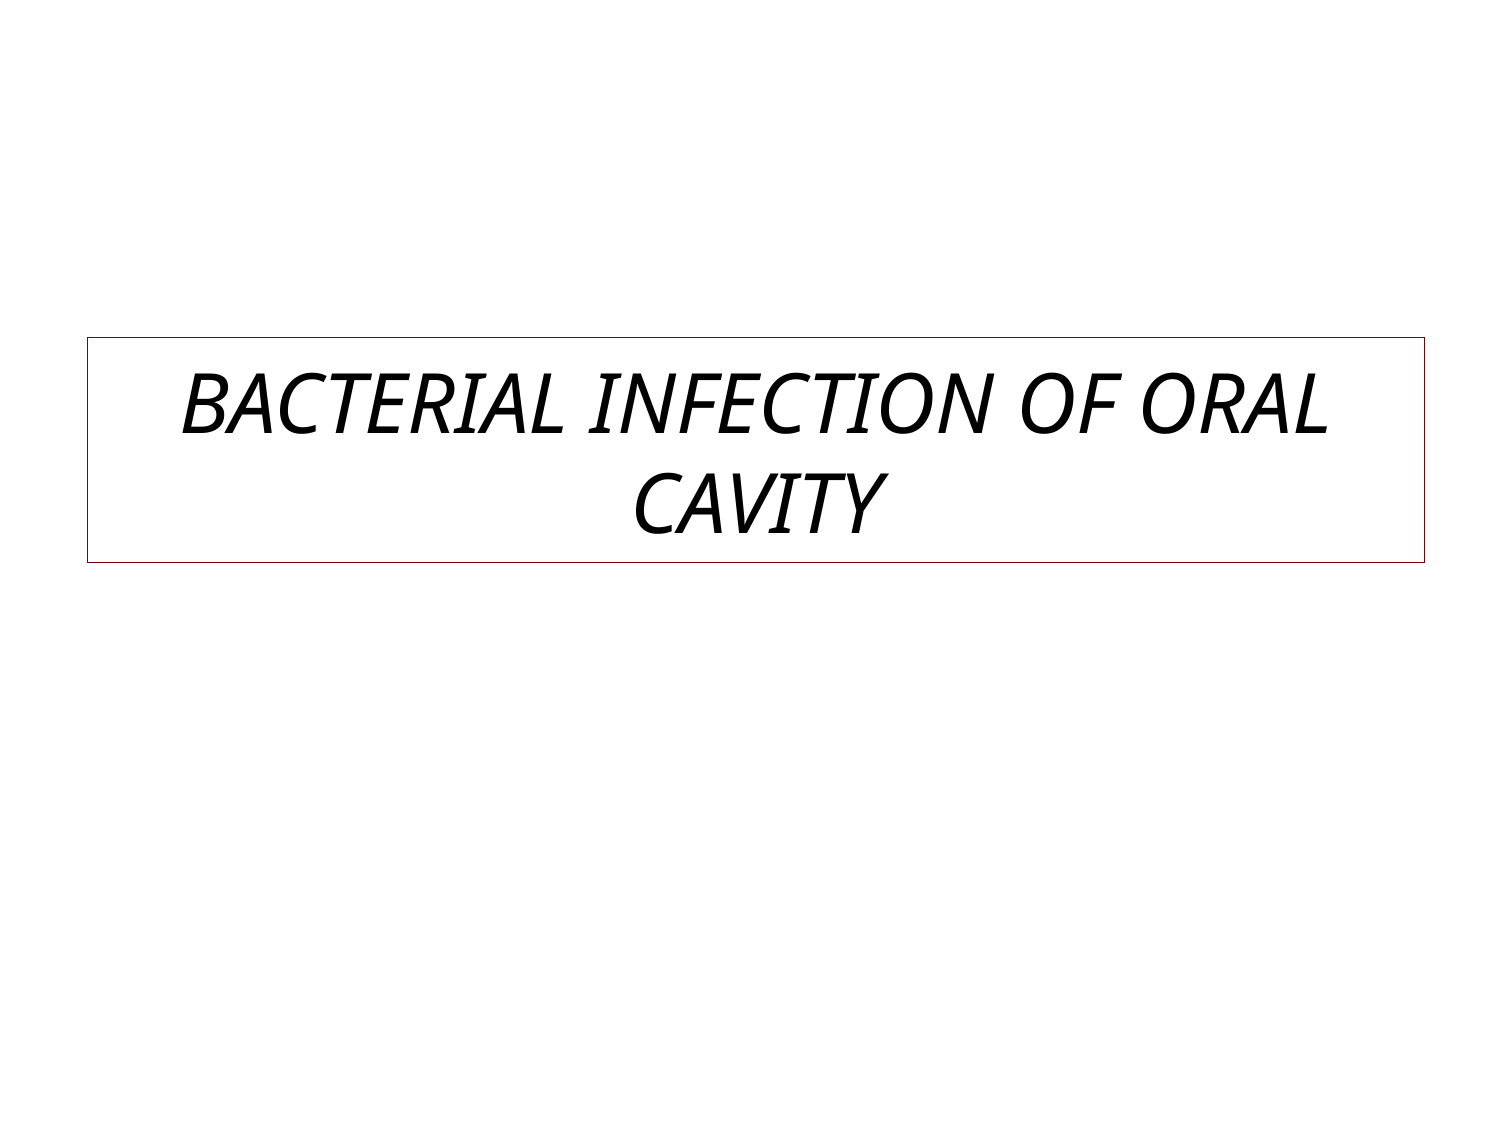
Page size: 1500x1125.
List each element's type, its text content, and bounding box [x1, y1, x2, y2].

title BACTERIAL INFECTION OF ORAL CAVITY [87, 337, 1425, 563]
